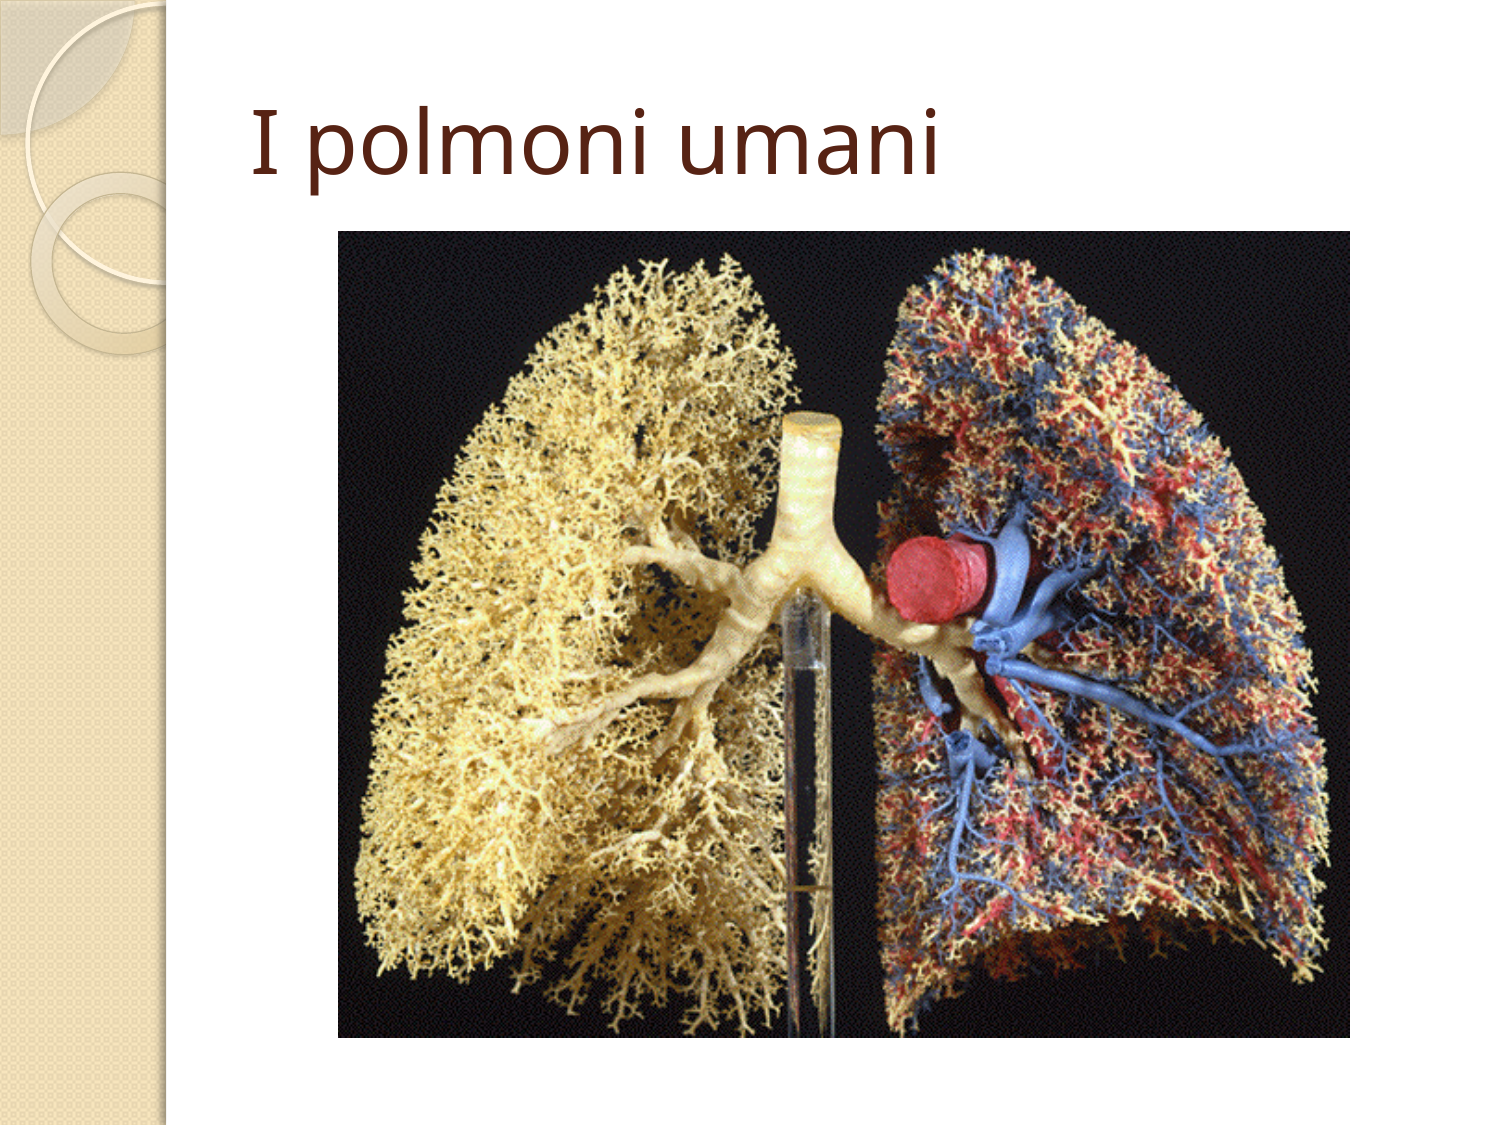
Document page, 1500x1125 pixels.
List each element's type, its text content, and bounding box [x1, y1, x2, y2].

title I polmoni umani [235, 45, 1466, 233]
picture [337, 230, 1351, 1038]
